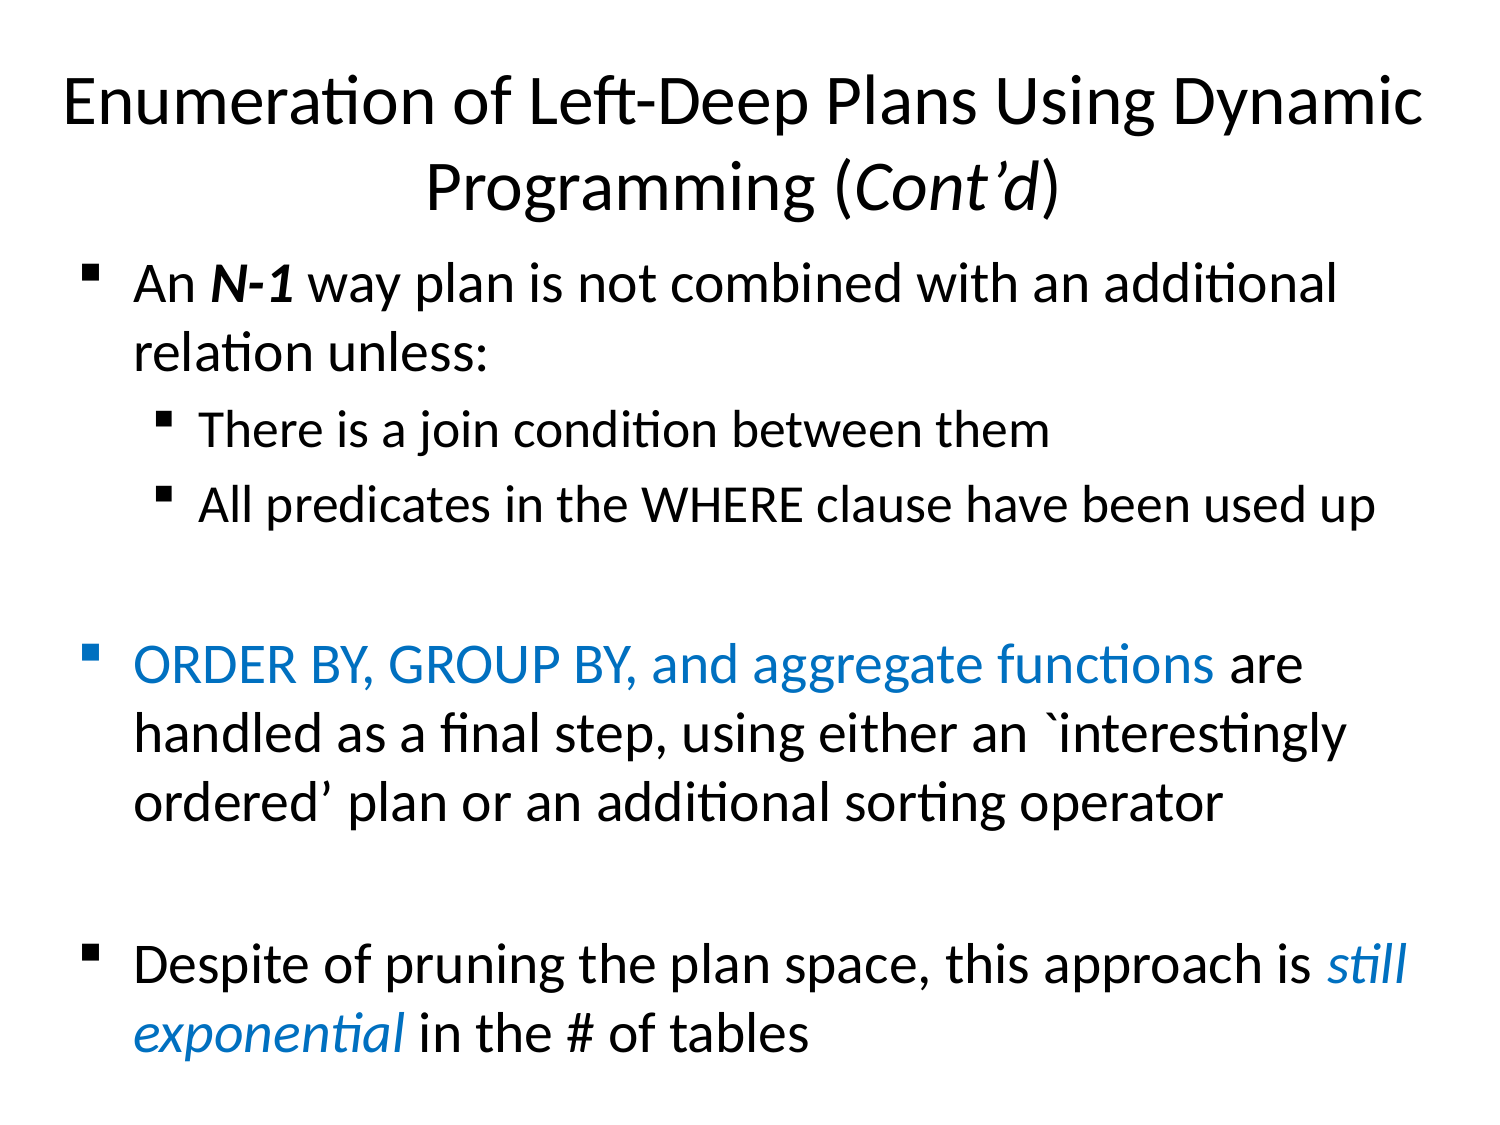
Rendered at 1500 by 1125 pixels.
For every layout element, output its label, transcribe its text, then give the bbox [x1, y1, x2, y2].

list An N-1 way plan is not combined with an additional relation unless: There is a join condition between them All predicates in the WHERE clause have been used up ORDER BY, GROUP BY, and aggregate functions are handled as a final step, using either an `interestingly ordered’ plan or an additional sorting operator Despite of pruning the plan space, this approach is still exponential in the # of tables [62, 237, 1480, 1075]
title Enumeration of Left-Deep Plans Using Dynamic Programming (Cont’d) [12, 45, 1475, 233]
